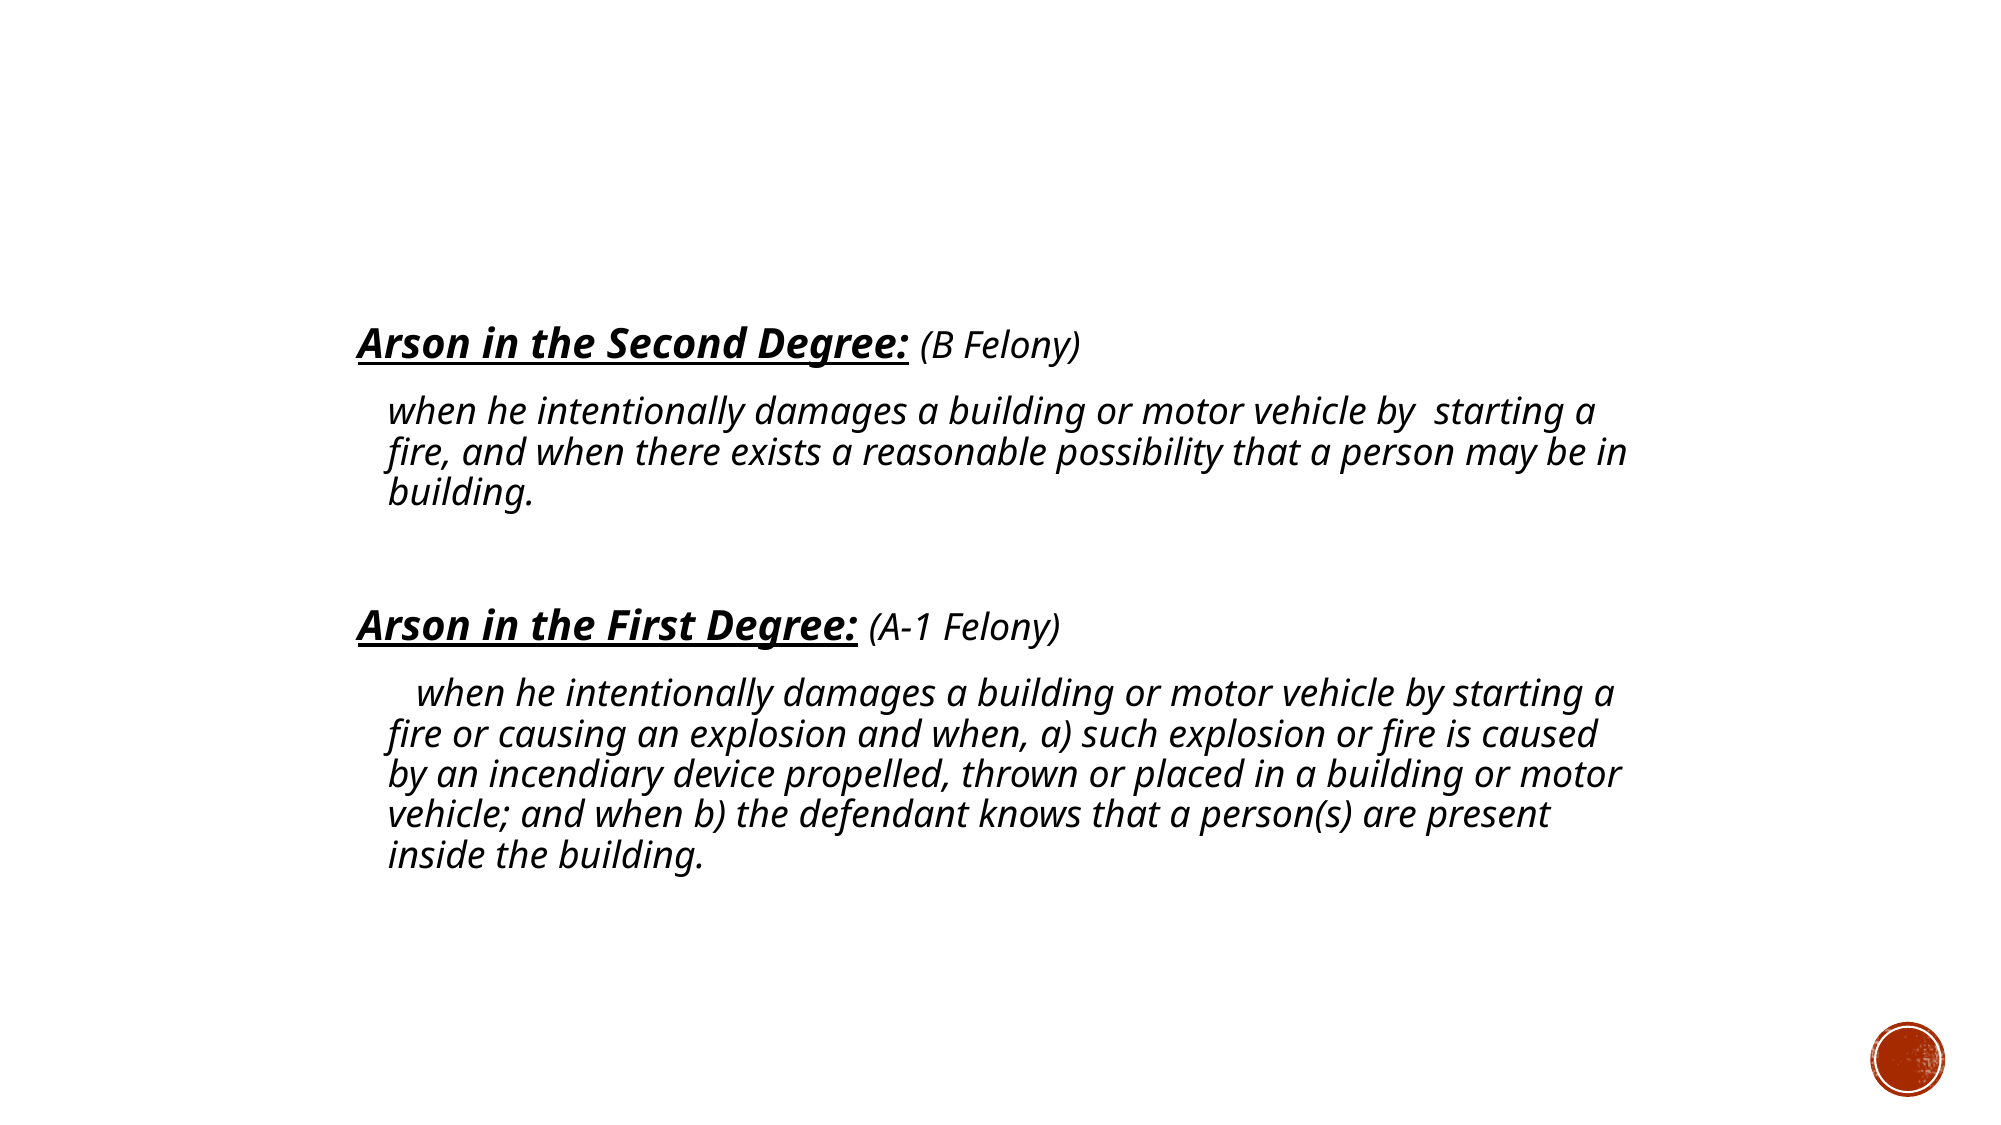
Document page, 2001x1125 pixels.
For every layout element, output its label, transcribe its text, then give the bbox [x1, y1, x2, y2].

list Arson in the Second Degree: (B Felony) when he intentionally damages a building or motor vehicle by starting a fire, and when there exists a reasonable possibility that a person may be in building. Arson in the First Degree: (A-1 Felony) when he intentionally damages a building or motor vehicle by starting a fire or causing an explosion and when, a) such explosion or fire is caused by an incendiary device propelled, thrown or placed in a building or motor vehicle; and when b) the defendant knows that a person(s) are present inside the building. [342, 99, 1656, 988]
